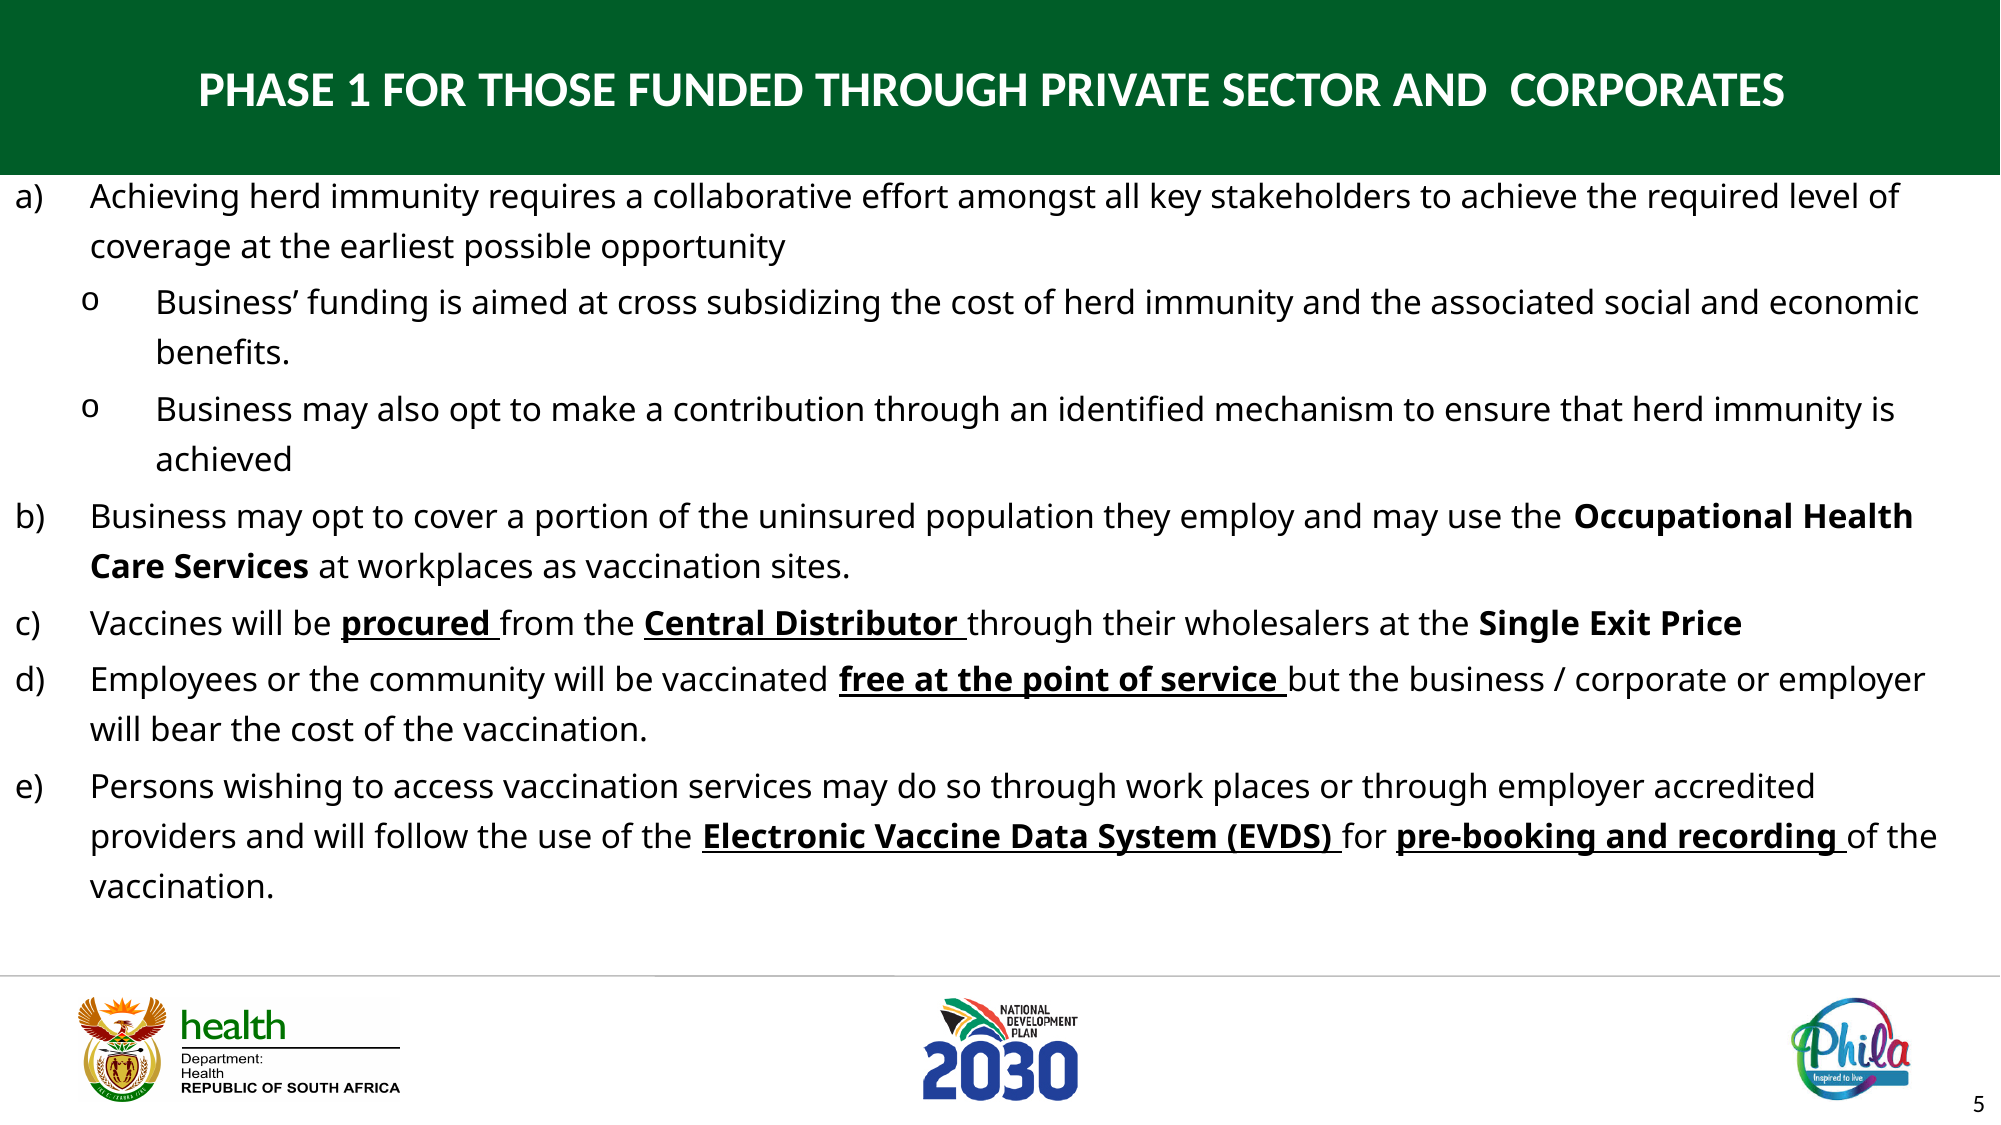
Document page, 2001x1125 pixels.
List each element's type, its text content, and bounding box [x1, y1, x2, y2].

title PHASE 1 FOR THOSE FUNDED THROUGH PRIVATE SECTOR AND CORPORATES [56, 0, 1928, 157]
picture [78, 997, 400, 1102]
picture [1767, 997, 1933, 1102]
picture [916, 997, 1084, 1102]
list Achieving herd immunity requires a collaborative effort amongst all key stakeholders to achieve the required level of coverage at the earliest possible opportunity Business’ funding is aimed at cross subsidizing the cost of herd immunity and the associated social and economic benefits. Business may also opt to make a contribution through an identified mechanism to ensure that herd immunity is achieved Business may opt to cover a portion of the uninsured population they employ and may use the Occupational Health Care Services at workplaces as vaccination sites. Vaccines will be procured from the Central Distributor through their wholesalers at the Single Exit Price Employees or the community will be vaccinated free at the point of service but the business / corporate or employer will bear the cost of the vaccination. Persons wishing to access vaccination services may do so through work places or through employer accredited providers and will follow the use of the Electronic Vaccine Data System (EVDS) for pre-booking and recording of the vaccination. [0, 157, 1969, 924]
